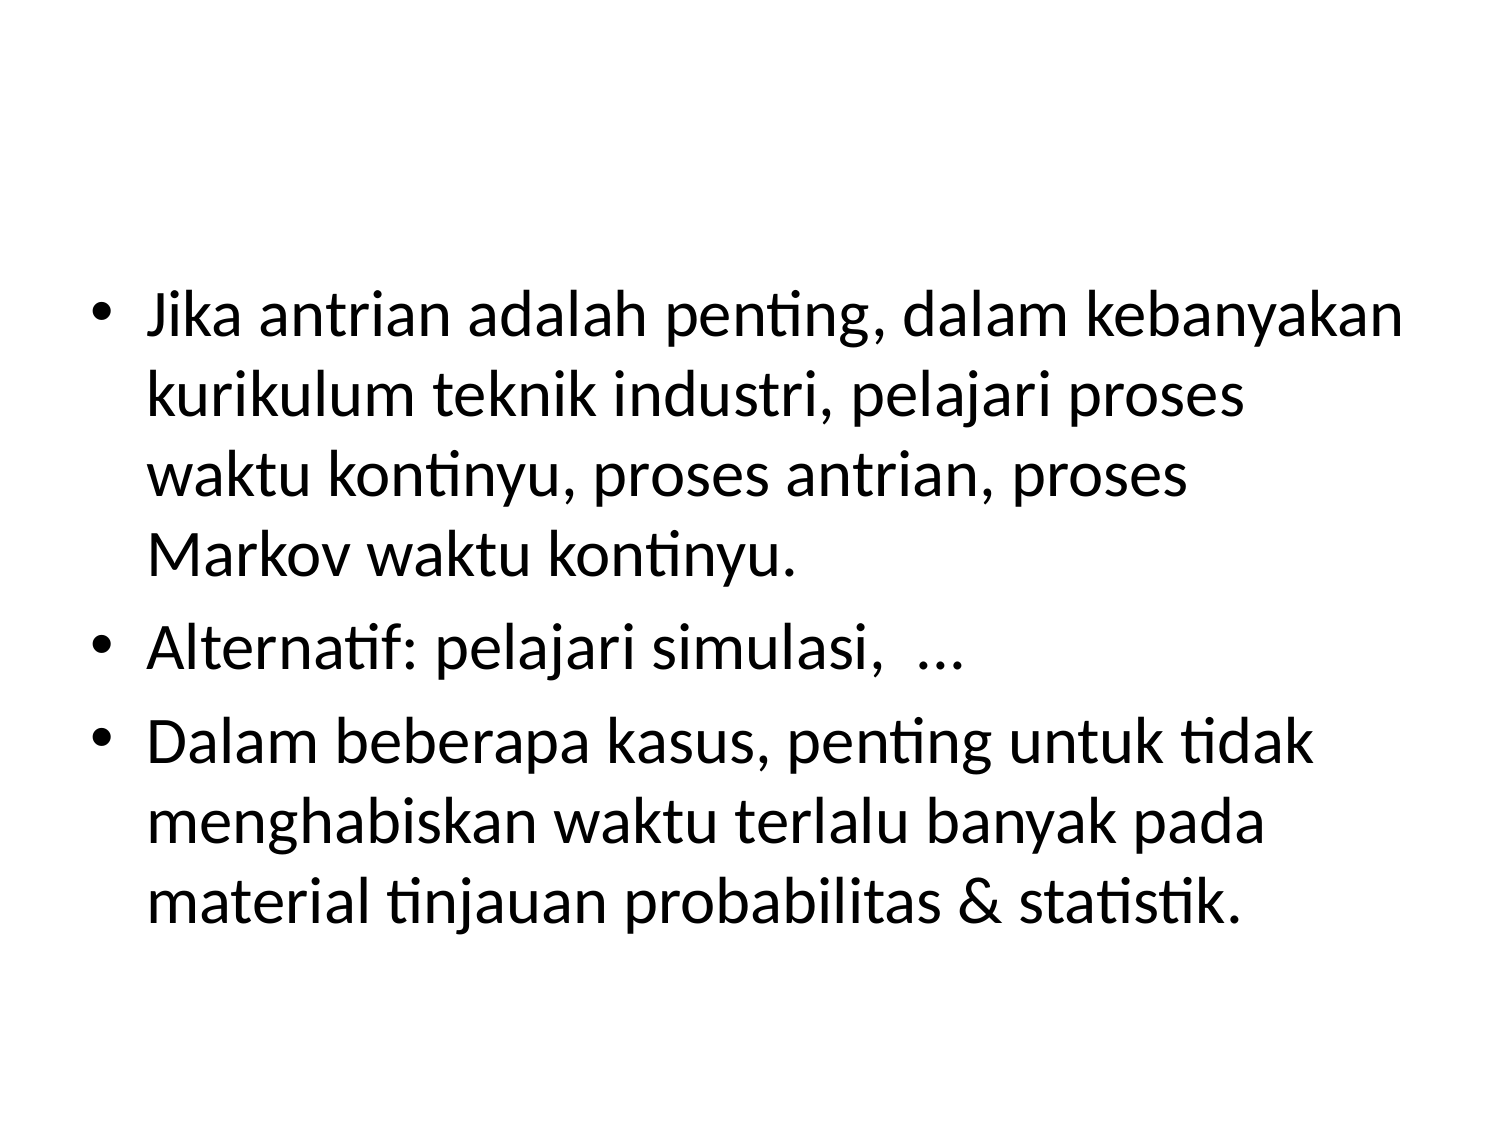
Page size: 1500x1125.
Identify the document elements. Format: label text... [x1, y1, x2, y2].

list Jika antrian adalah penting, dalam kebanyakan kurikulum teknik industri, pelajari proses waktu kontinyu, proses antrian, proses Markov waktu kontinyu. Alternatif: pelajari simulasi, ... Dalam beberapa kasus, penting untuk tidak menghabiskan waktu terlalu banyak pada material tinjauan probabilitas & statistik. [75, 262, 1425, 1005]
